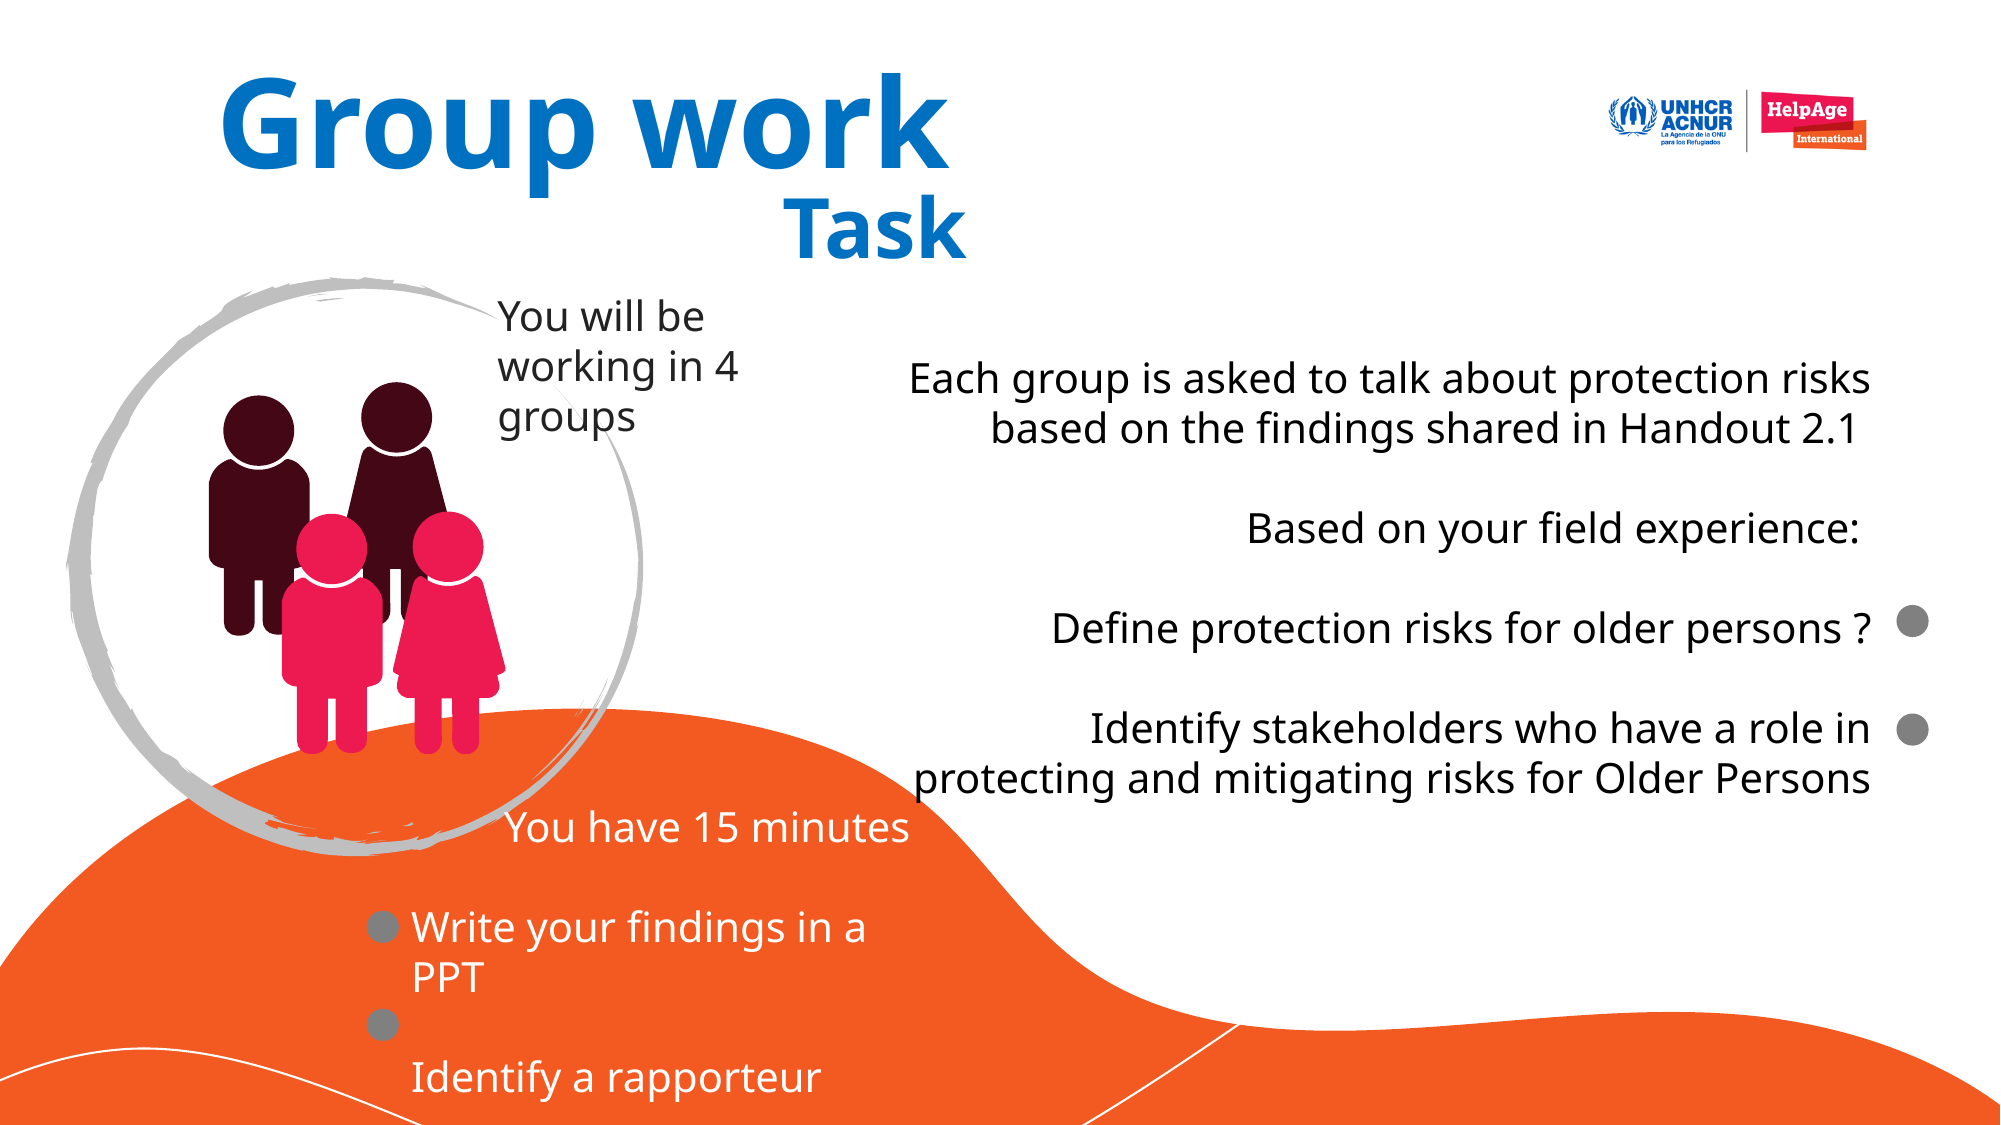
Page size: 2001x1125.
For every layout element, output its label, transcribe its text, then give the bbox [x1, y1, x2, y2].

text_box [71, 282, 644, 854]
text_box [925, 809, 1106, 1021]
text_box [366, 1008, 399, 1041]
text_box [0, 854, 526, 1125]
text_box [0, 1047, 423, 1125]
text_box Task [768, 168, 2000, 283]
text_box Group work [201, 36, 1460, 202]
text_box You have 15 minutes Write your findings in a PPT Identify a rapporteur [396, 793, 925, 1109]
text_box Each group is asked to talk about protection risks based on the findings shared in Handout 2.1 Based on your field experience: Define protection risks for older persons ? Identify stakeholders who have a role in protecting and mitigating risks for Older Persons [816, 344, 1887, 809]
text_box [1649, 0, 2000, 168]
text_box [1896, 713, 1929, 746]
picture [1597, 85, 1878, 158]
text_box You will be working in 4 groups [644, 282, 815, 448]
text_box [459, 809, 1793, 1125]
text_box [1896, 604, 1929, 638]
text_box [366, 910, 399, 943]
text_box [644, 710, 816, 793]
text_box [1088, 1011, 2000, 1125]
